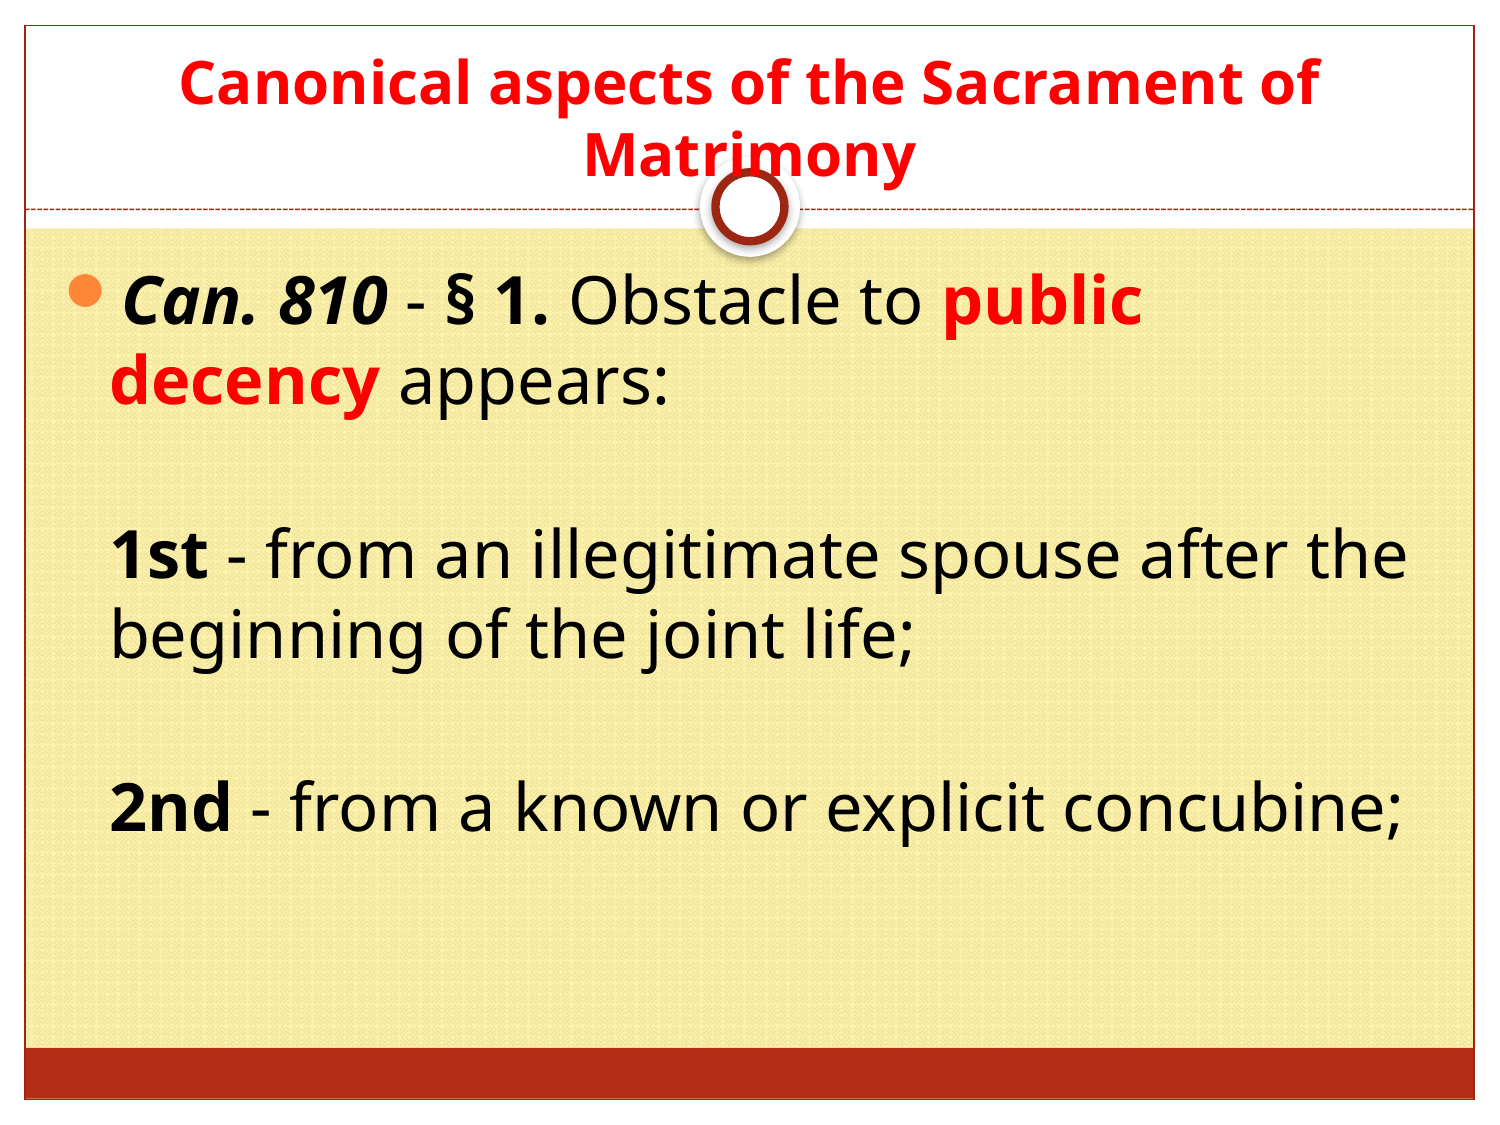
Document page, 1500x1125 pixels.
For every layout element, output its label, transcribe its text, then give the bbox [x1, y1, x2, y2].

title Canonical aspects of the Sacrament of Matrimony [49, 37, 1450, 197]
list Can. 810 - § 1. Obstacle to public decency appears: 1st - from an illegitimate spouse after the beginning of the joint life; 2nd - from a known or explicit concubine; [49, 250, 1445, 1047]
